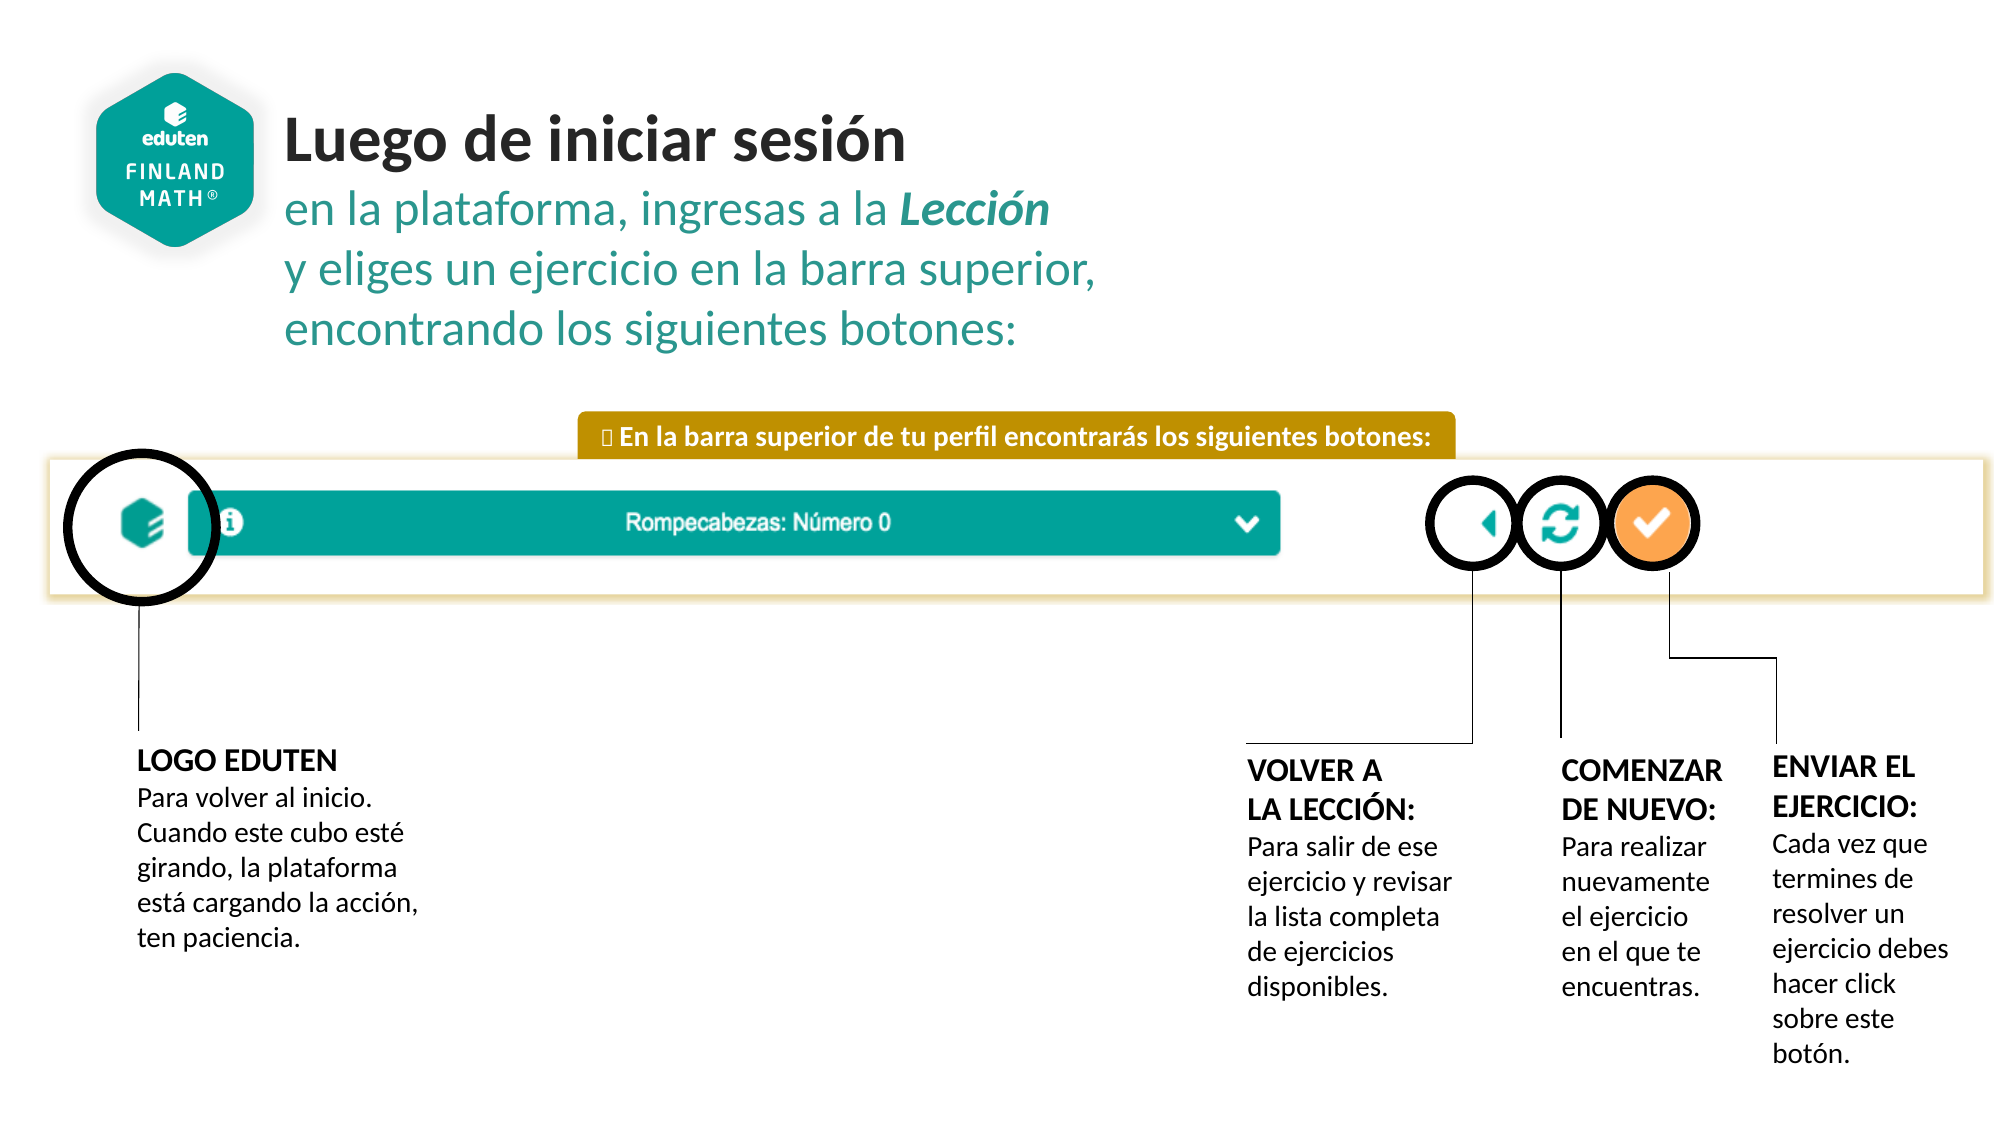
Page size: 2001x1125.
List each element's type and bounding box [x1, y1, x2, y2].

text_box [49, 409, 1984, 595]
text_box [1609, 480, 1983, 1081]
text_box [1232, 480, 1516, 1013]
picture [452, 483, 1232, 562]
text_box [67, 453, 452, 964]
text_box [84, 69, 1150, 366]
text_box [1517, 480, 1609, 1013]
